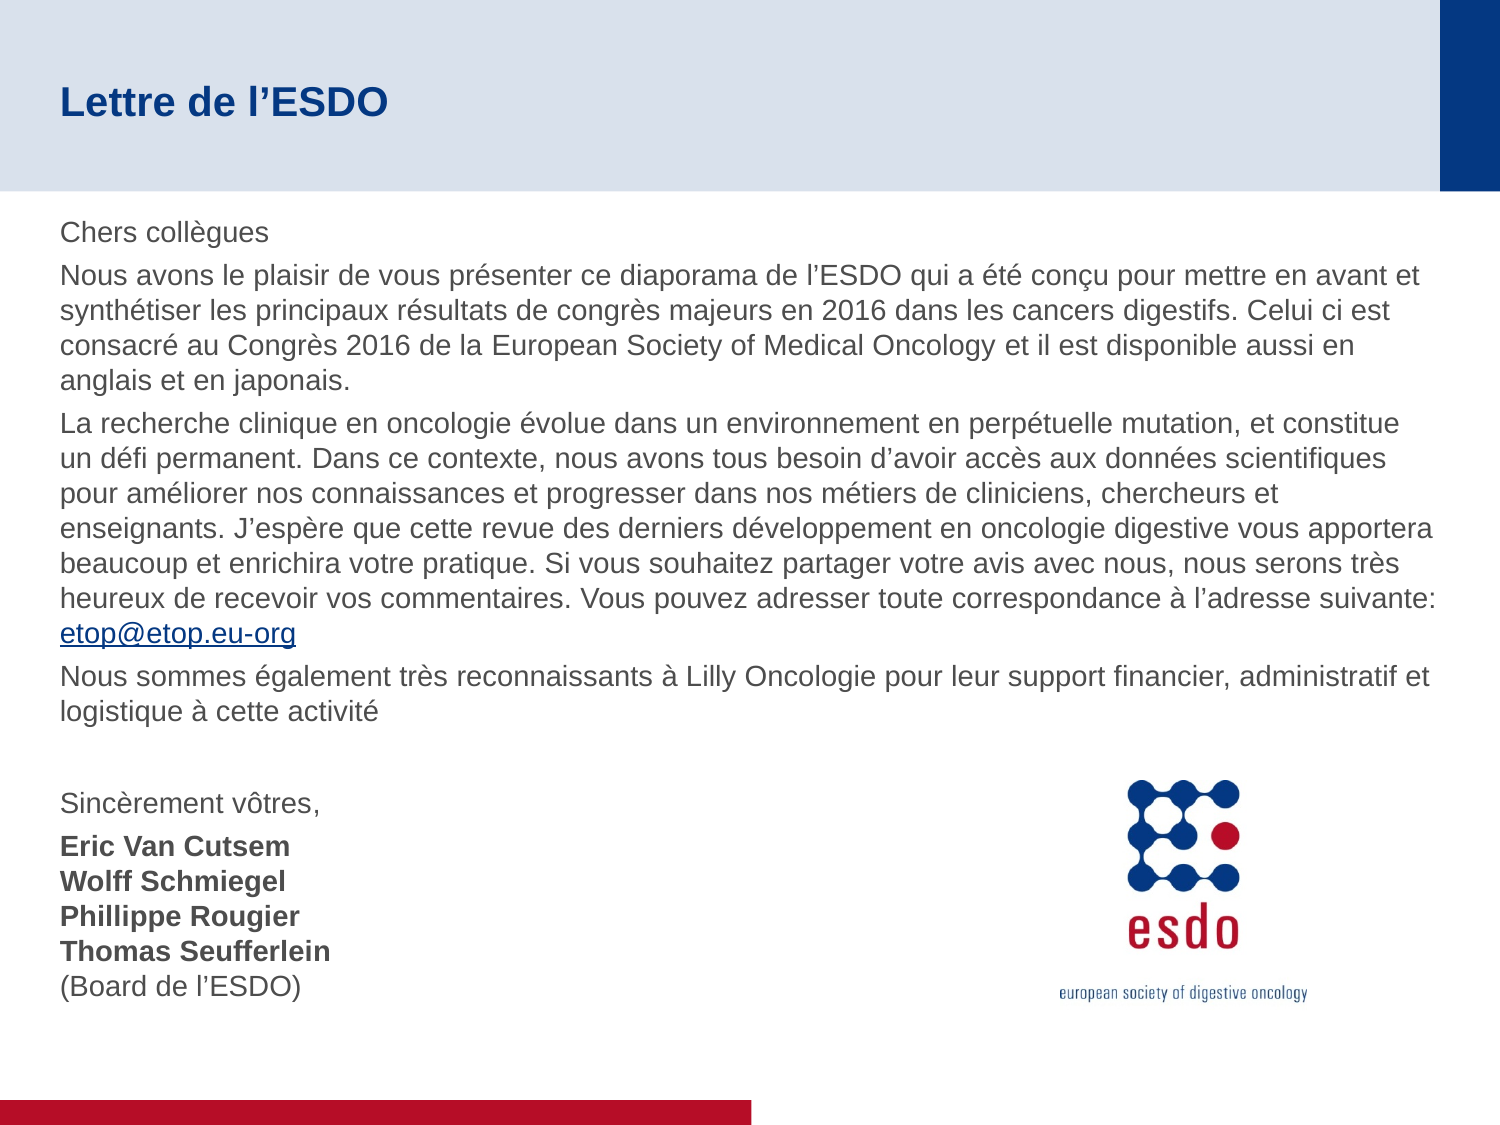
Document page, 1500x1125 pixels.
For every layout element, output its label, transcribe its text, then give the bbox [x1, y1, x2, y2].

picture [1060, 779, 1307, 1011]
title Lettre de l’ESDO [59, 29, 1412, 162]
list Chers collègues Nous avons le plaisir de vous présenter ce diaporama de l’ESDO qui a été conçu pour mettre en avant et synthétiser les principaux résultats de congrès majeurs en 2016 dans les cancers digestifs. Celui ci est consacré au Congrès 2016 de la European Society of Medical Oncology et il est disponible aussi en anglais et en japonais. La recherche clinique en oncologie évolue dans un environnement en perpétuelle mutation, et constitue un défi permanent. Dans ce contexte, nous avons tous besoin d’avoir accès aux données scientifiques pour améliorer nos connaissances et progresser dans nos métiers de cliniciens, chercheurs et enseignants. J’espère que cette revue des derniers développement en oncologie digestive vous apportera beaucoup et enrichira votre pratique. Si vous souhaitez partager votre avis avec nous, nous serons très heureux de recevoir vos commentaires. Vous pouvez adresser toute correspondance à l’adresse suivante: etop@etop.eu-org Nous sommes également très reconnaissants à Lilly Oncologie pour leur support financier, administratif et logistique à cette activité Sincèrement vôtres, Eric Van Cutsem Wolff Schmiegel Phillippe Rougier Thomas Seufferlein (Board de l’ESDO) [59, 205, 1441, 985]
